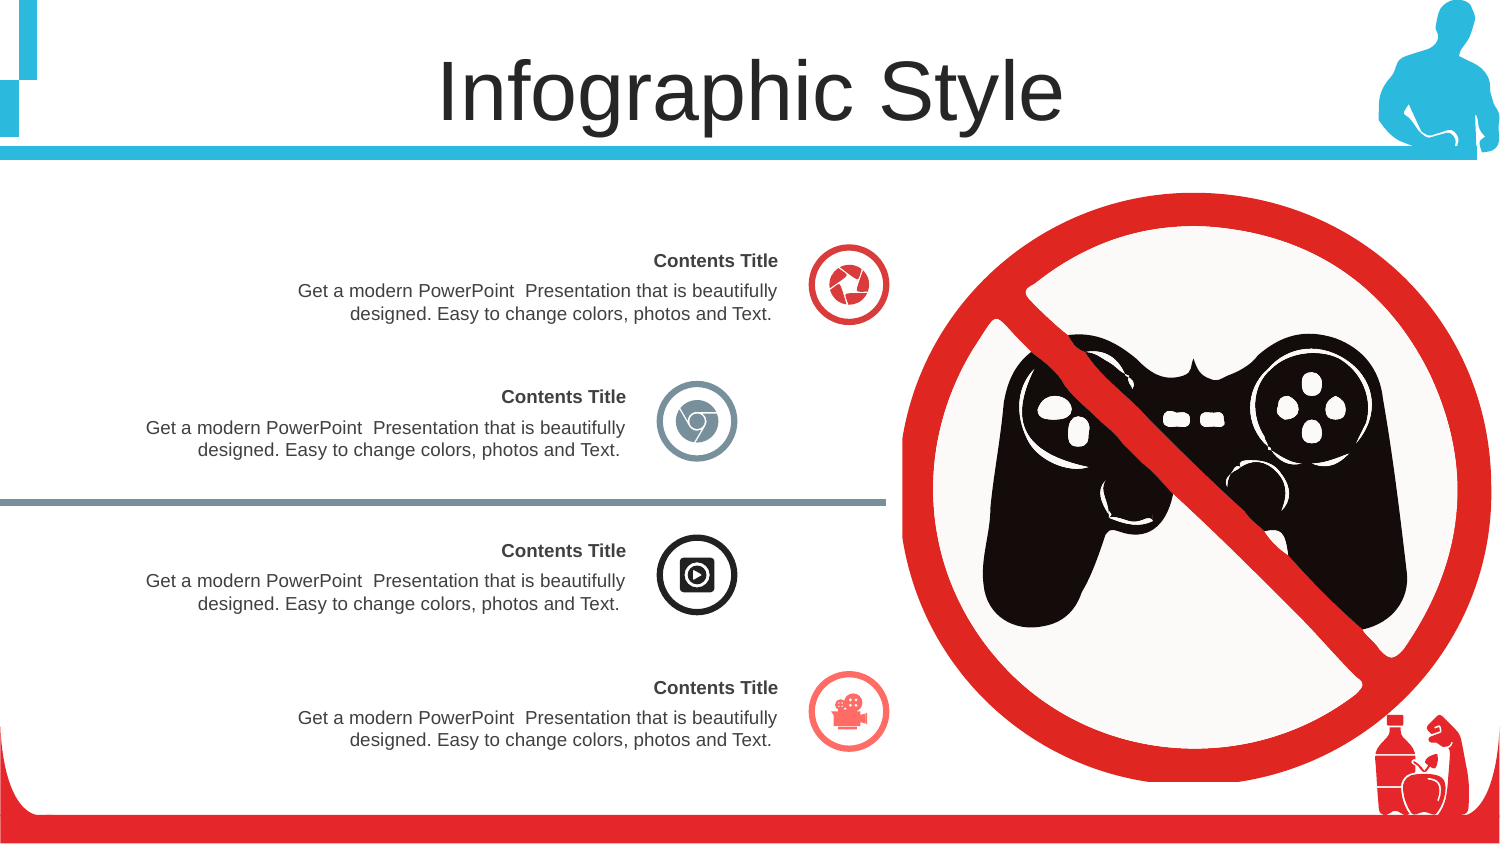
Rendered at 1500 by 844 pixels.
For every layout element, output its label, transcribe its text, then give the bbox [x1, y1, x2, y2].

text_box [57, 531, 641, 623]
list Infographic Style [39, 41, 1464, 131]
text_box [827, 262, 872, 307]
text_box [209, 667, 793, 760]
picture [902, 192, 1492, 782]
text_box [673, 397, 721, 445]
text_box [809, 672, 889, 751]
text_box [809, 245, 889, 325]
text_box [829, 691, 870, 732]
text_box [657, 381, 737, 461]
text_box [657, 535, 737, 615]
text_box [209, 240, 793, 333]
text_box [57, 377, 641, 469]
text_box [677, 555, 717, 595]
